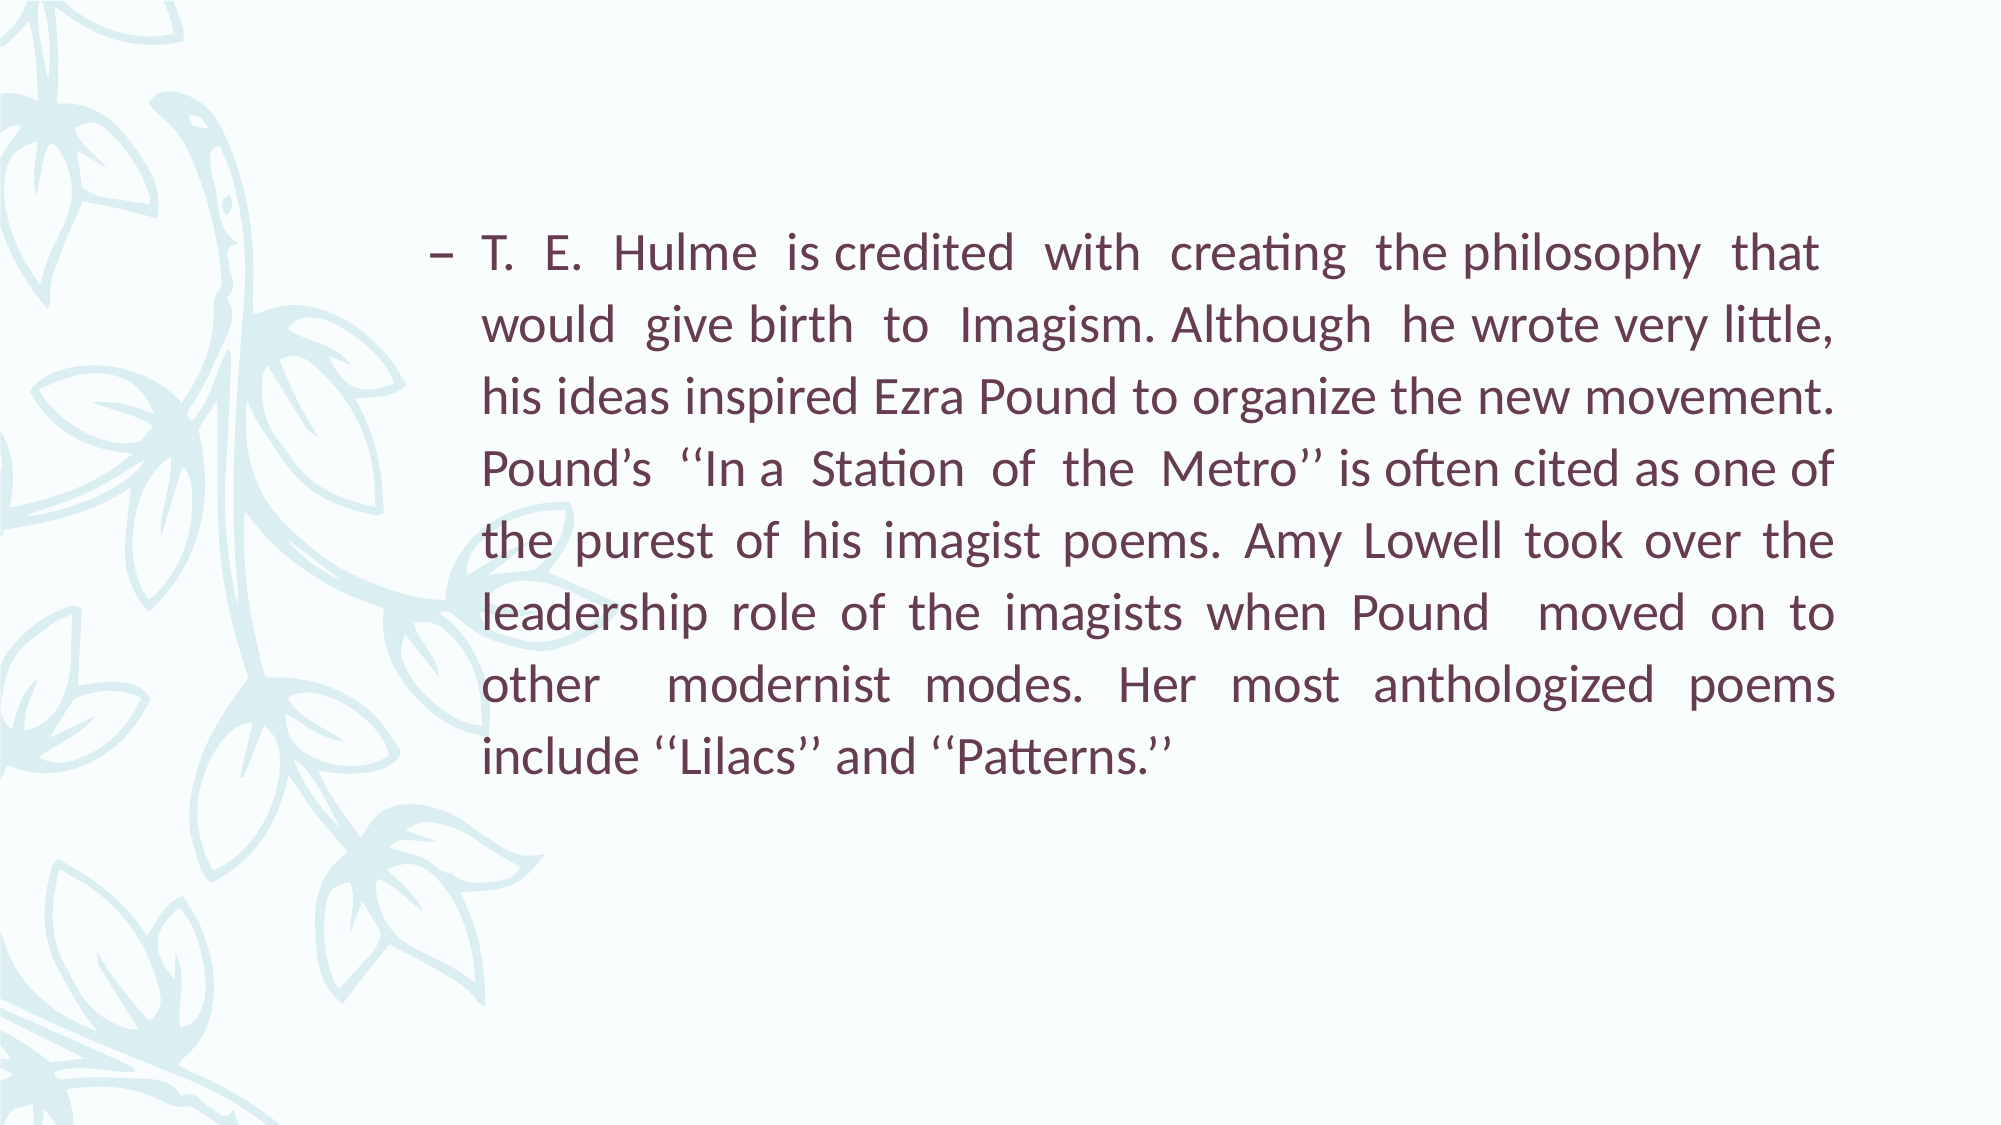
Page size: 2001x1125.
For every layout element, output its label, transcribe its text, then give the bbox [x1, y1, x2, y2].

list T. E. Hulme is credited with creating the philosophy that would give birth to Imagism. Although he wrote very little, his ideas inspired Ezra Pound to organize the new movement. Pound’s ‘‘In a Station of the Metro’’ is often cited as one of the purest of his imagist poems. Amy Lowell took over the leadership role of the imagists when Pound moved on to other modernist modes. Her most anthologized poems include ‘‘Lilacs’’ and ‘‘Patterns.’’ [413, 202, 1853, 802]
